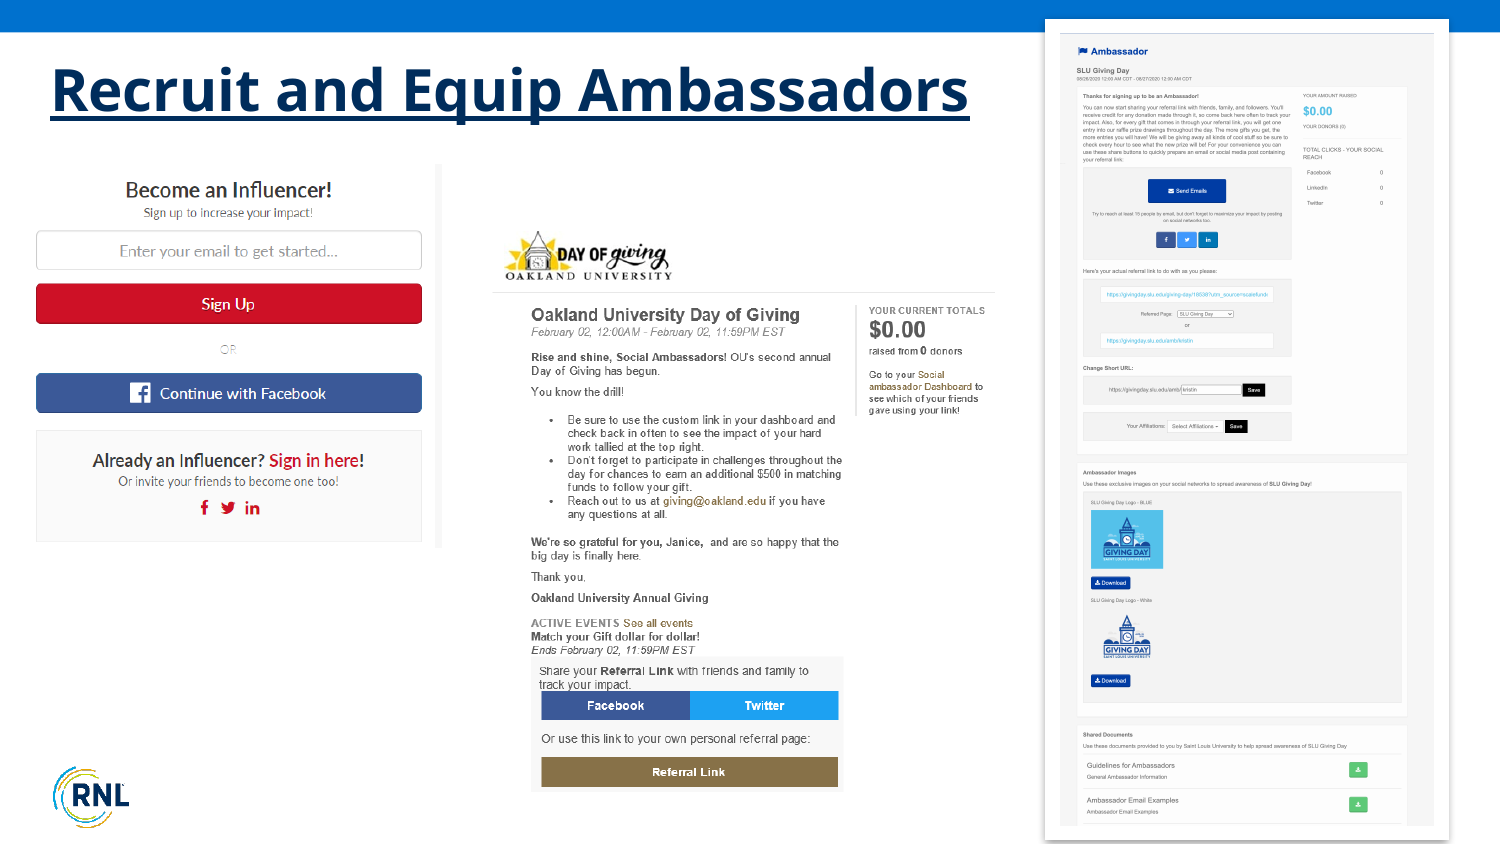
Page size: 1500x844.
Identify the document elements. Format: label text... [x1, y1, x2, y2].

picture [1059, 32, 1435, 826]
picture [0, 164, 442, 548]
picture [50, 764, 131, 830]
picture [486, 218, 995, 792]
title Recruit and Equip Ambassadors [50, 53, 1040, 125]
